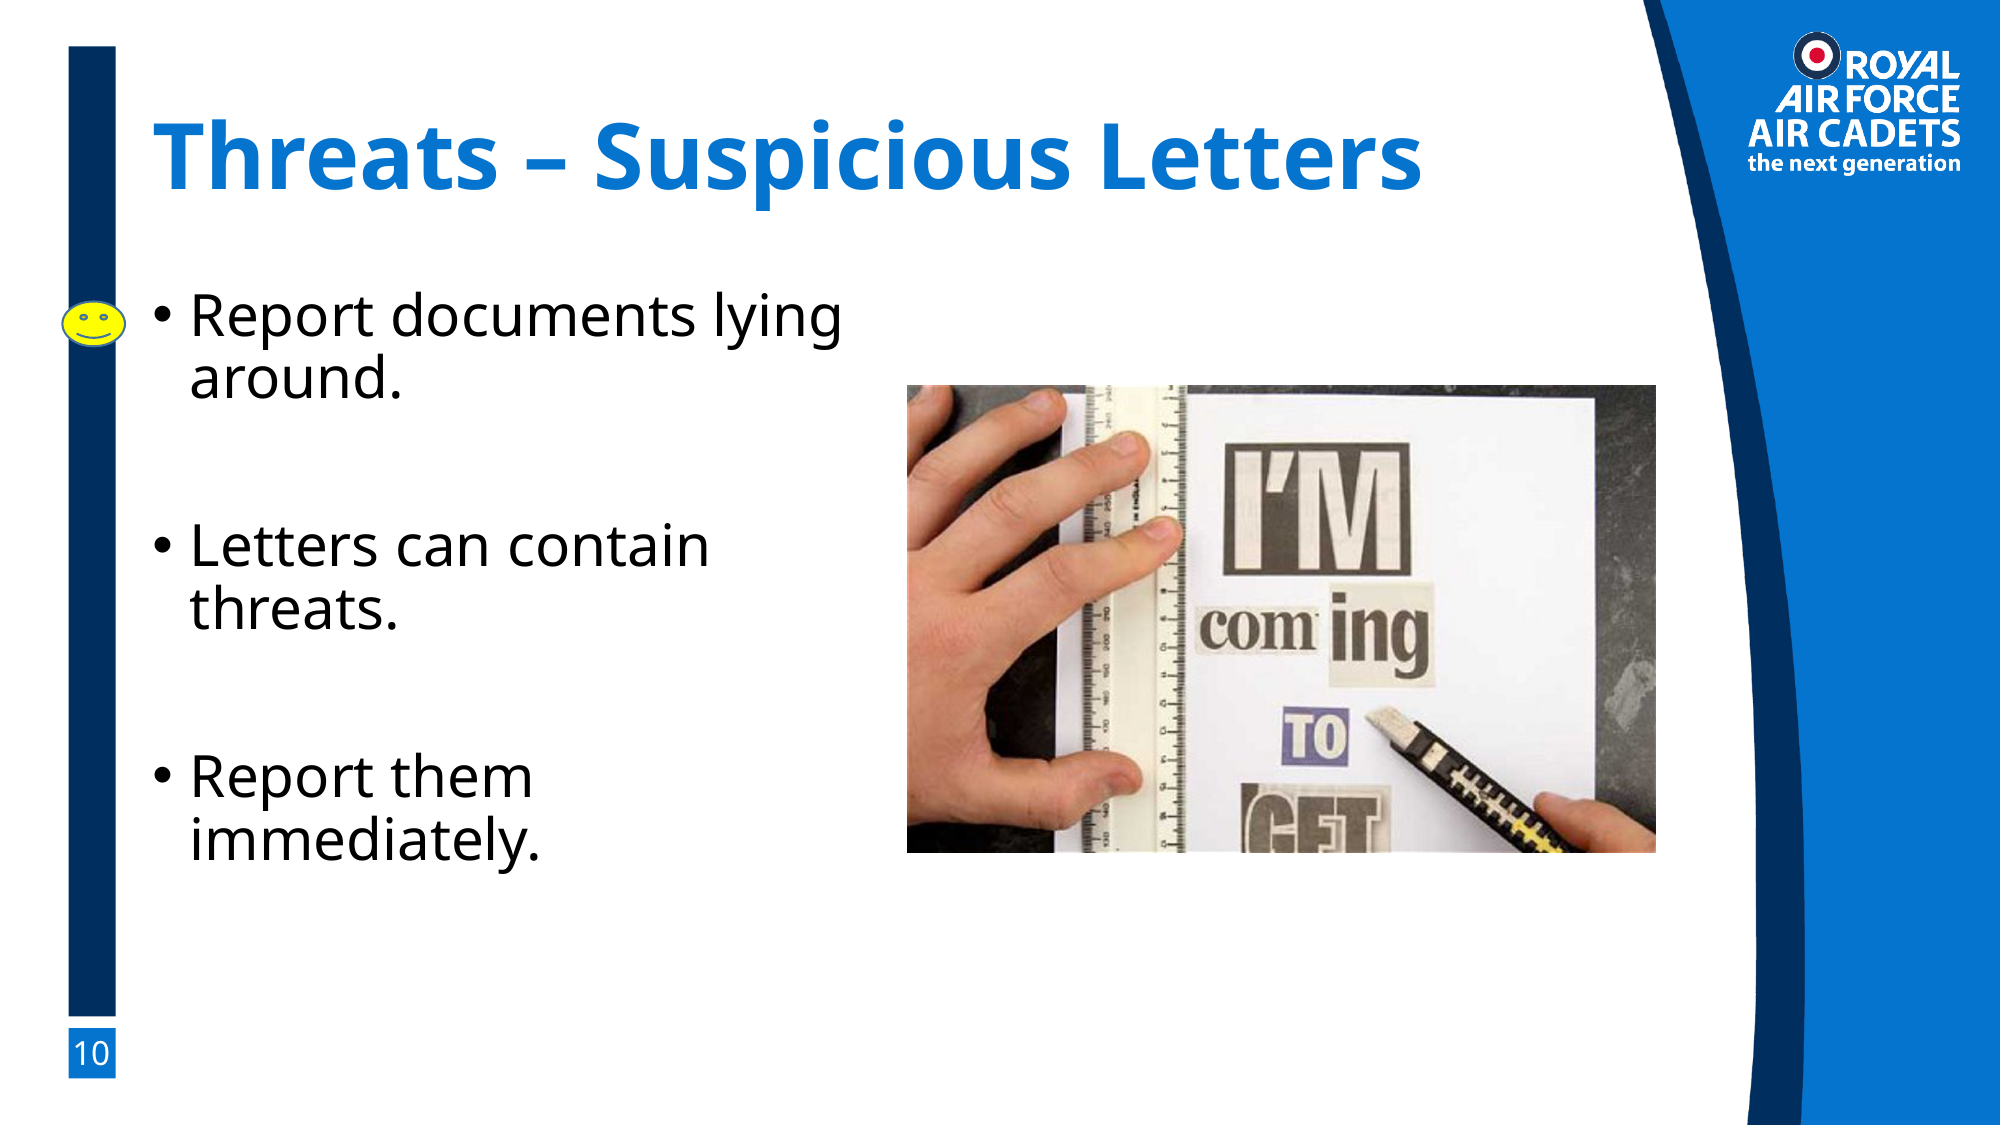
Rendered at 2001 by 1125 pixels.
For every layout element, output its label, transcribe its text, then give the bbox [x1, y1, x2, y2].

text_box [61, 300, 127, 348]
picture [907, 0, 2000, 1125]
title Threats – Suspicious Letters [137, 51, 1614, 269]
list Report documents lying around. Letters can contain threats. Report them immediately. [137, 278, 886, 1017]
